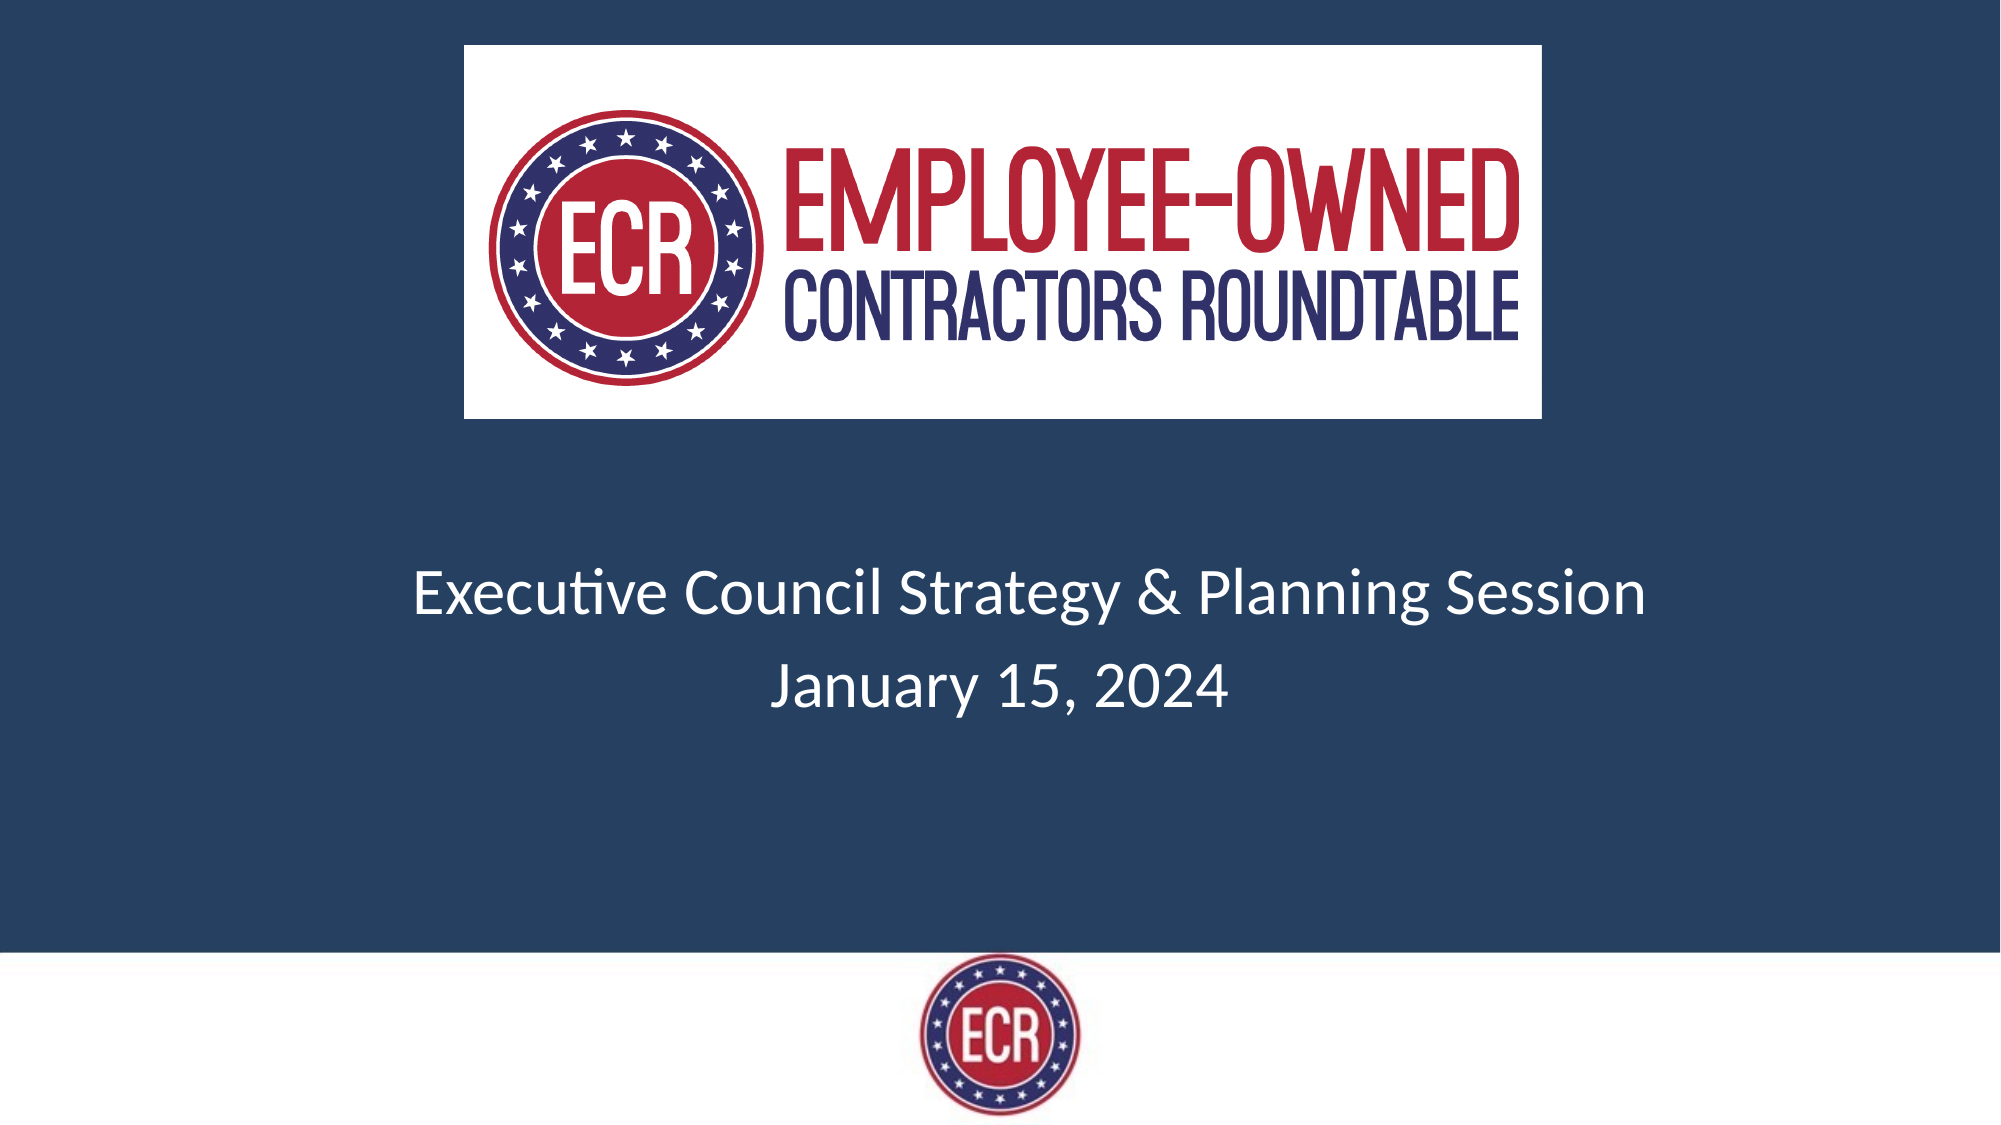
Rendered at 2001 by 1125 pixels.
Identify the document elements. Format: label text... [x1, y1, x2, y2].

subtitle Executive Council Strategy & Planning Session January 15, 2024 [299, 540, 1701, 782]
picture [0, 0, 2001, 1125]
